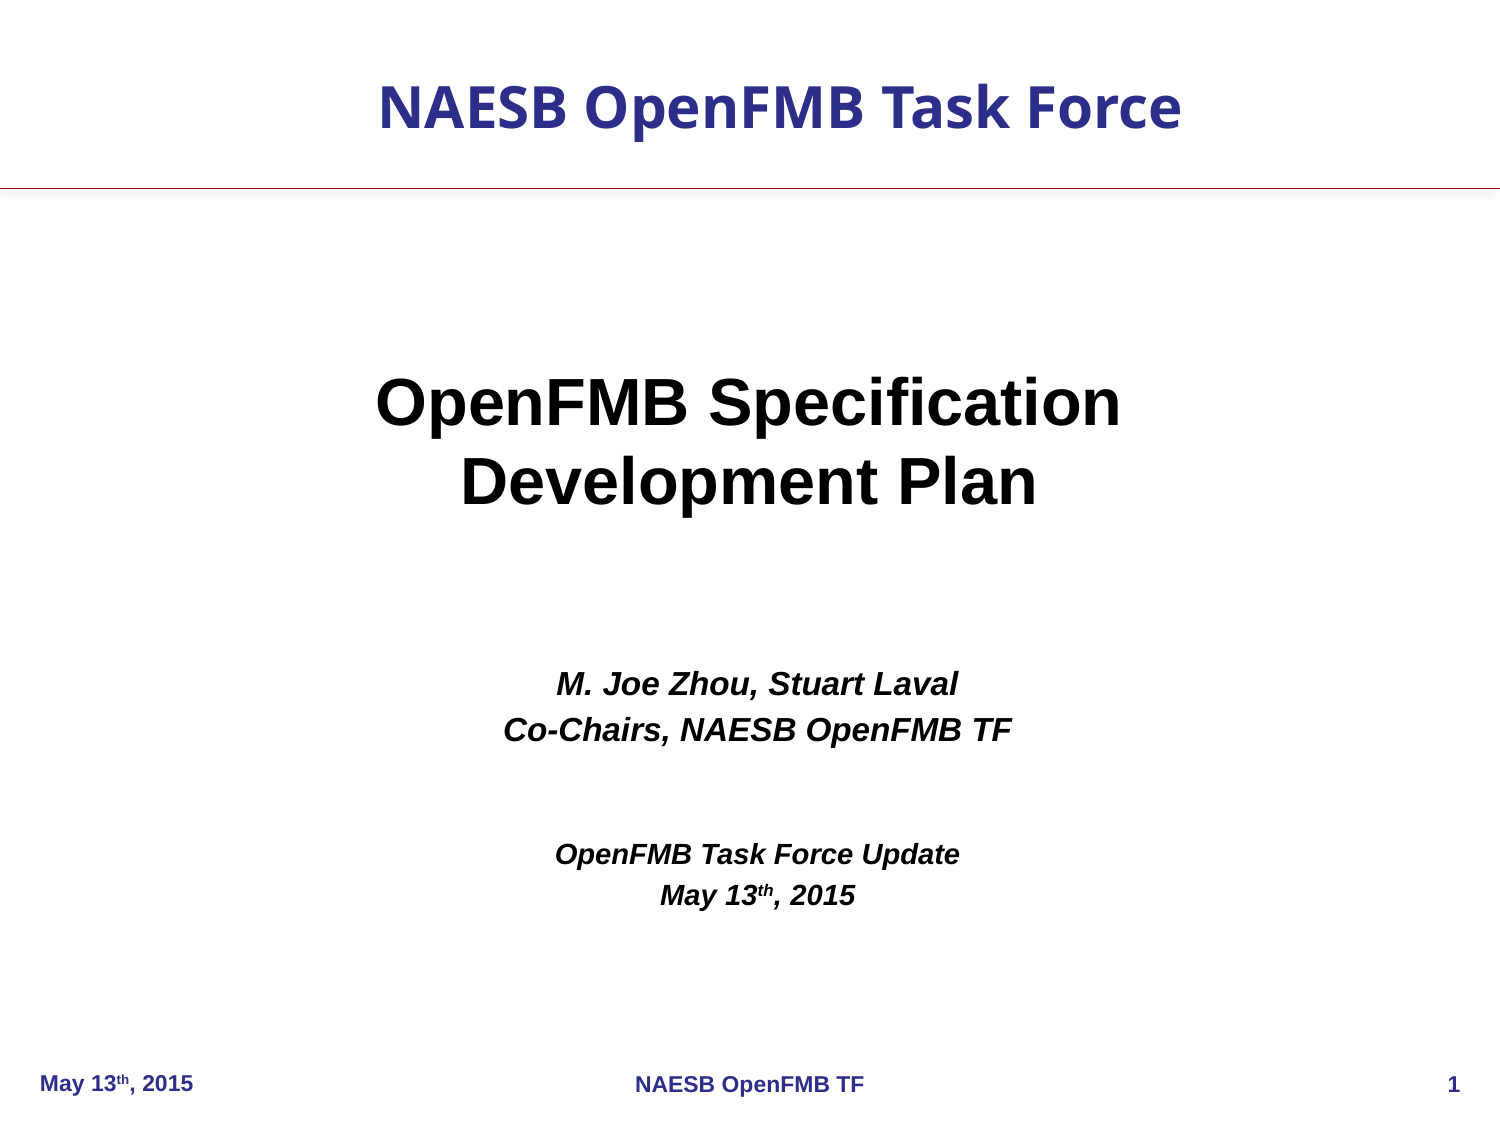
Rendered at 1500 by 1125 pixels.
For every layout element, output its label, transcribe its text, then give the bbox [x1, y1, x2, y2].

text_box NAESB OpenFMB Task Force [362, 62, 1199, 148]
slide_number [24, 1061, 375, 1124]
footer NAESB OpenFMB TF [512, 1062, 988, 1125]
subtitle M. Joe Zhou, Stuart Laval Co-Chairs, NAESB OpenFMB TF OpenFMB Task Force Update May 13th, 2015 [195, 654, 1321, 926]
title OpenFMB Specification Development Plan [187, 262, 1313, 655]
